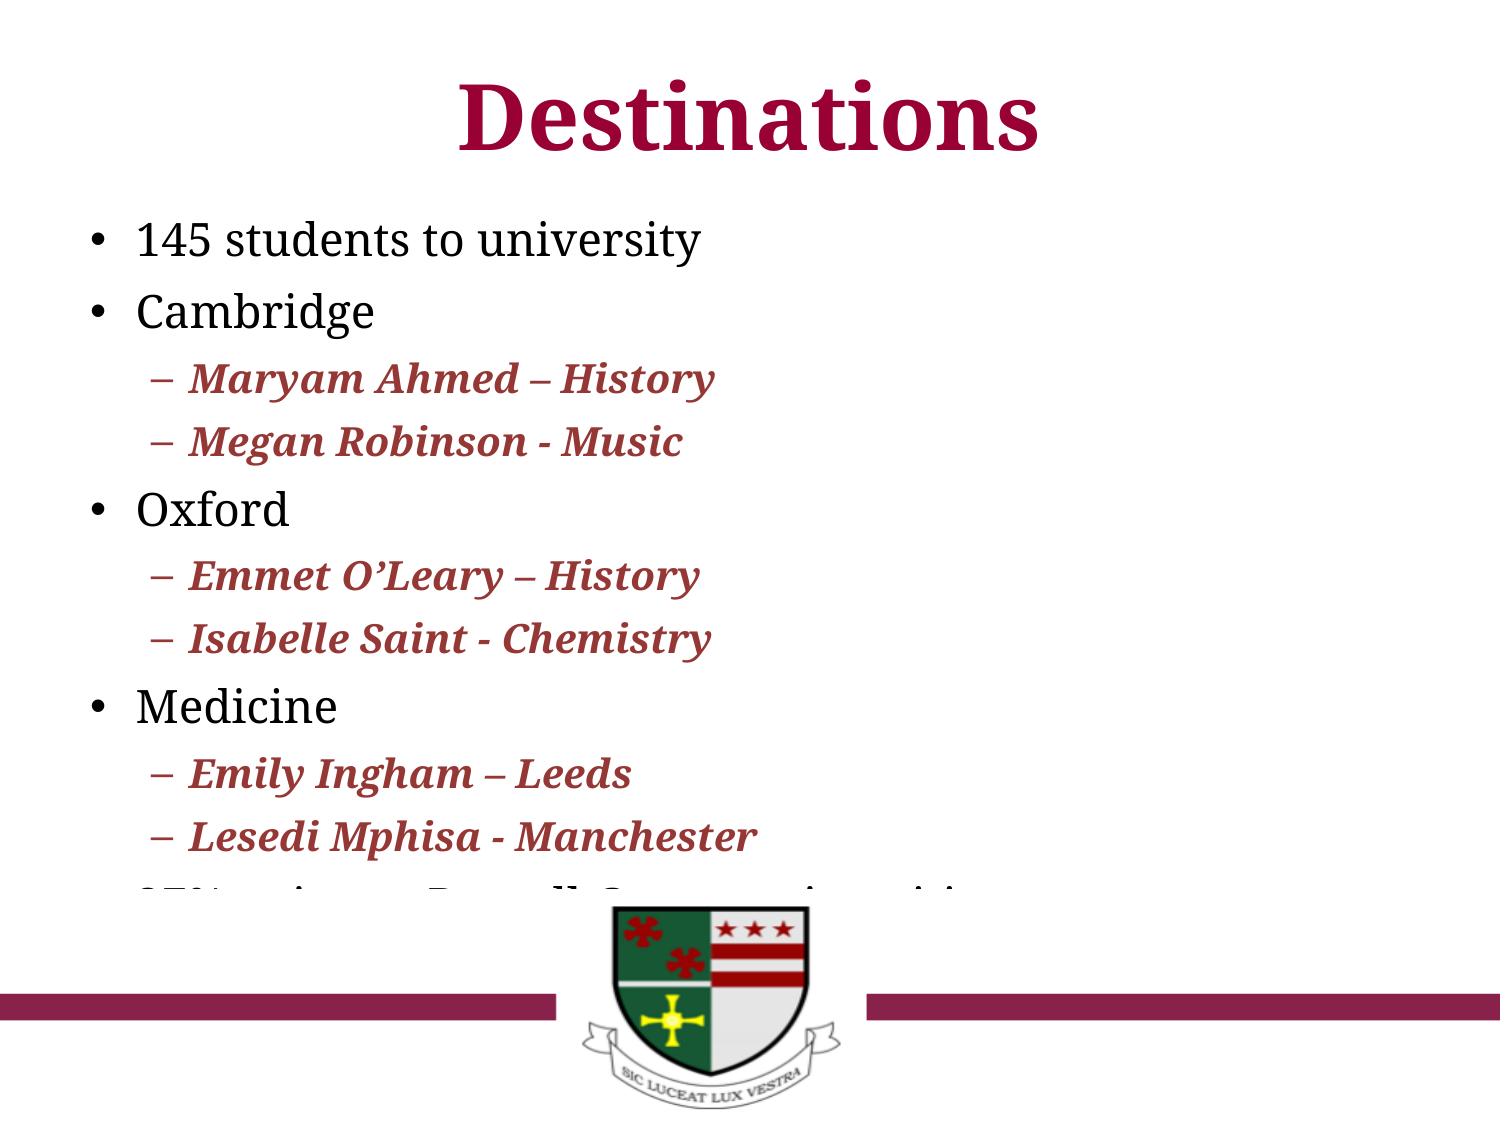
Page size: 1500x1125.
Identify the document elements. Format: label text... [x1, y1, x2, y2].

picture [0, 888, 1500, 1125]
list 145 students to university Cambridge Maryam Ahmed – History Megan Robinson - Music Oxford Emmet O’Leary – History Isabelle Saint - Chemistry Medicine Emily Ingham – Leeds Lesedi Mphisa - Manchester 37% going to Russell Group universities [75, 200, 1425, 887]
title Destinations [75, 37, 1425, 193]
